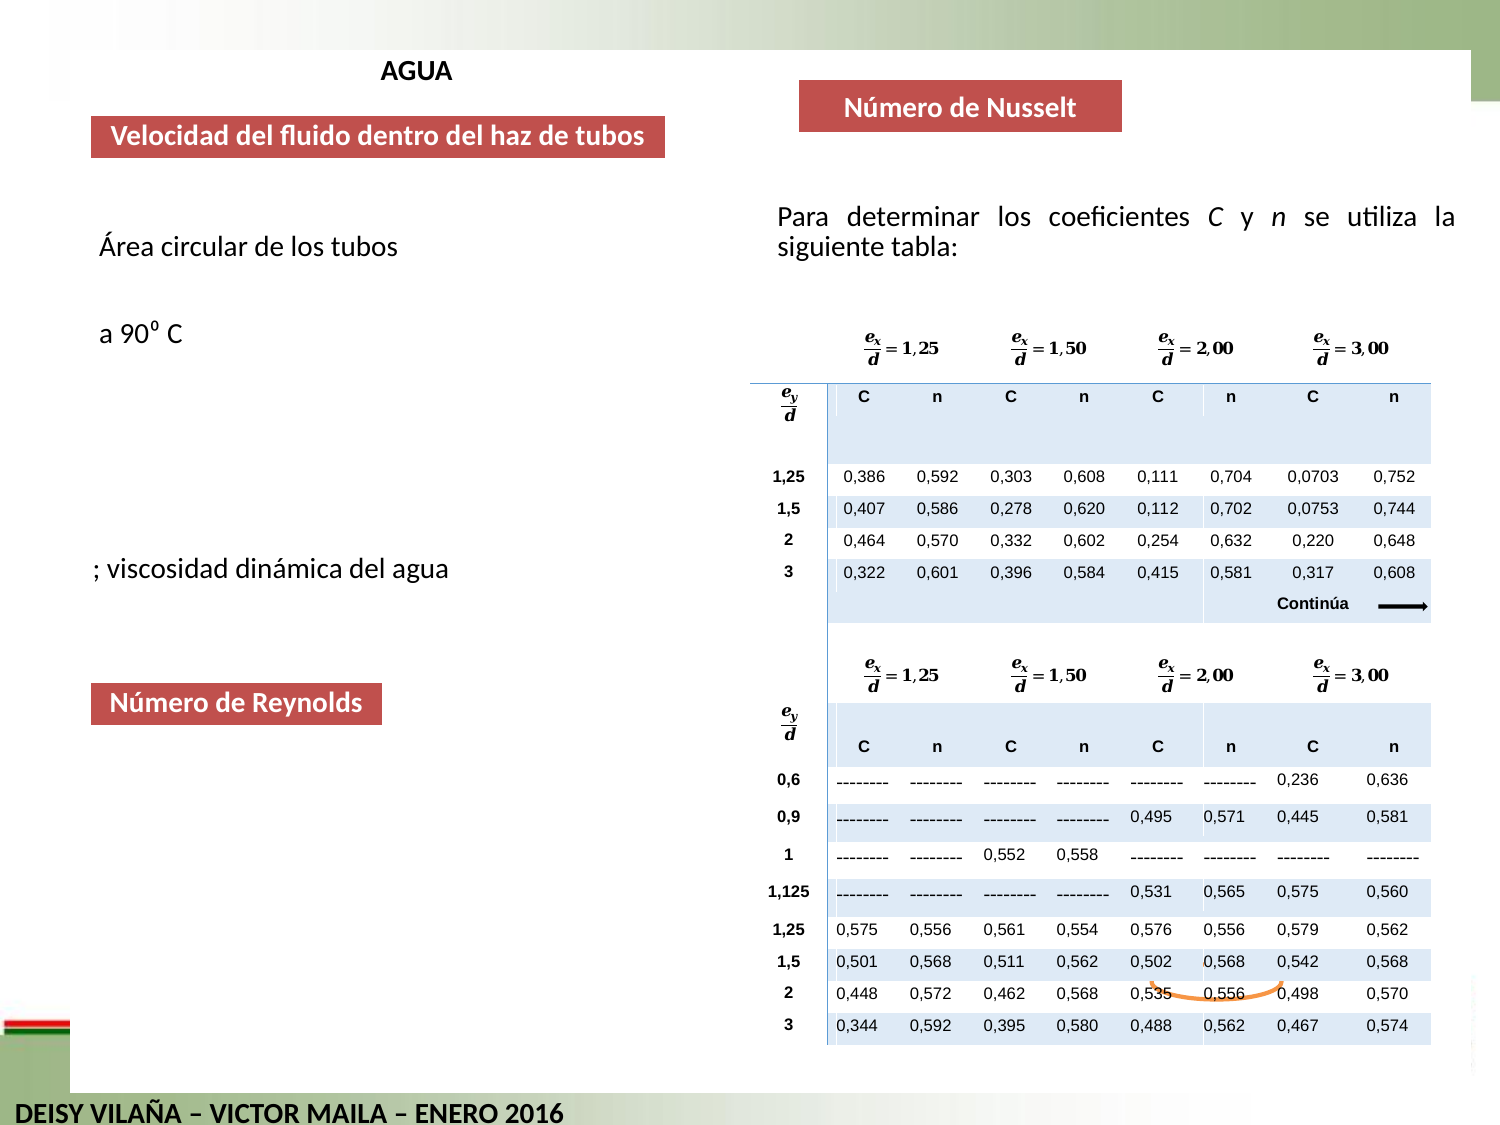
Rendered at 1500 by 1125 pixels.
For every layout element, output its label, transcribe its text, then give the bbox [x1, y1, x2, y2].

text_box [796, 77, 1125, 150]
picture [0, 0, 1500, 1125]
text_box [88, 680, 385, 740]
text_box DEISY VILAÑA – VICTOR MAILA – ENERO 2016 [0, 1086, 923, 1125]
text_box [88, 113, 668, 173]
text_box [749, 328, 1432, 1080]
